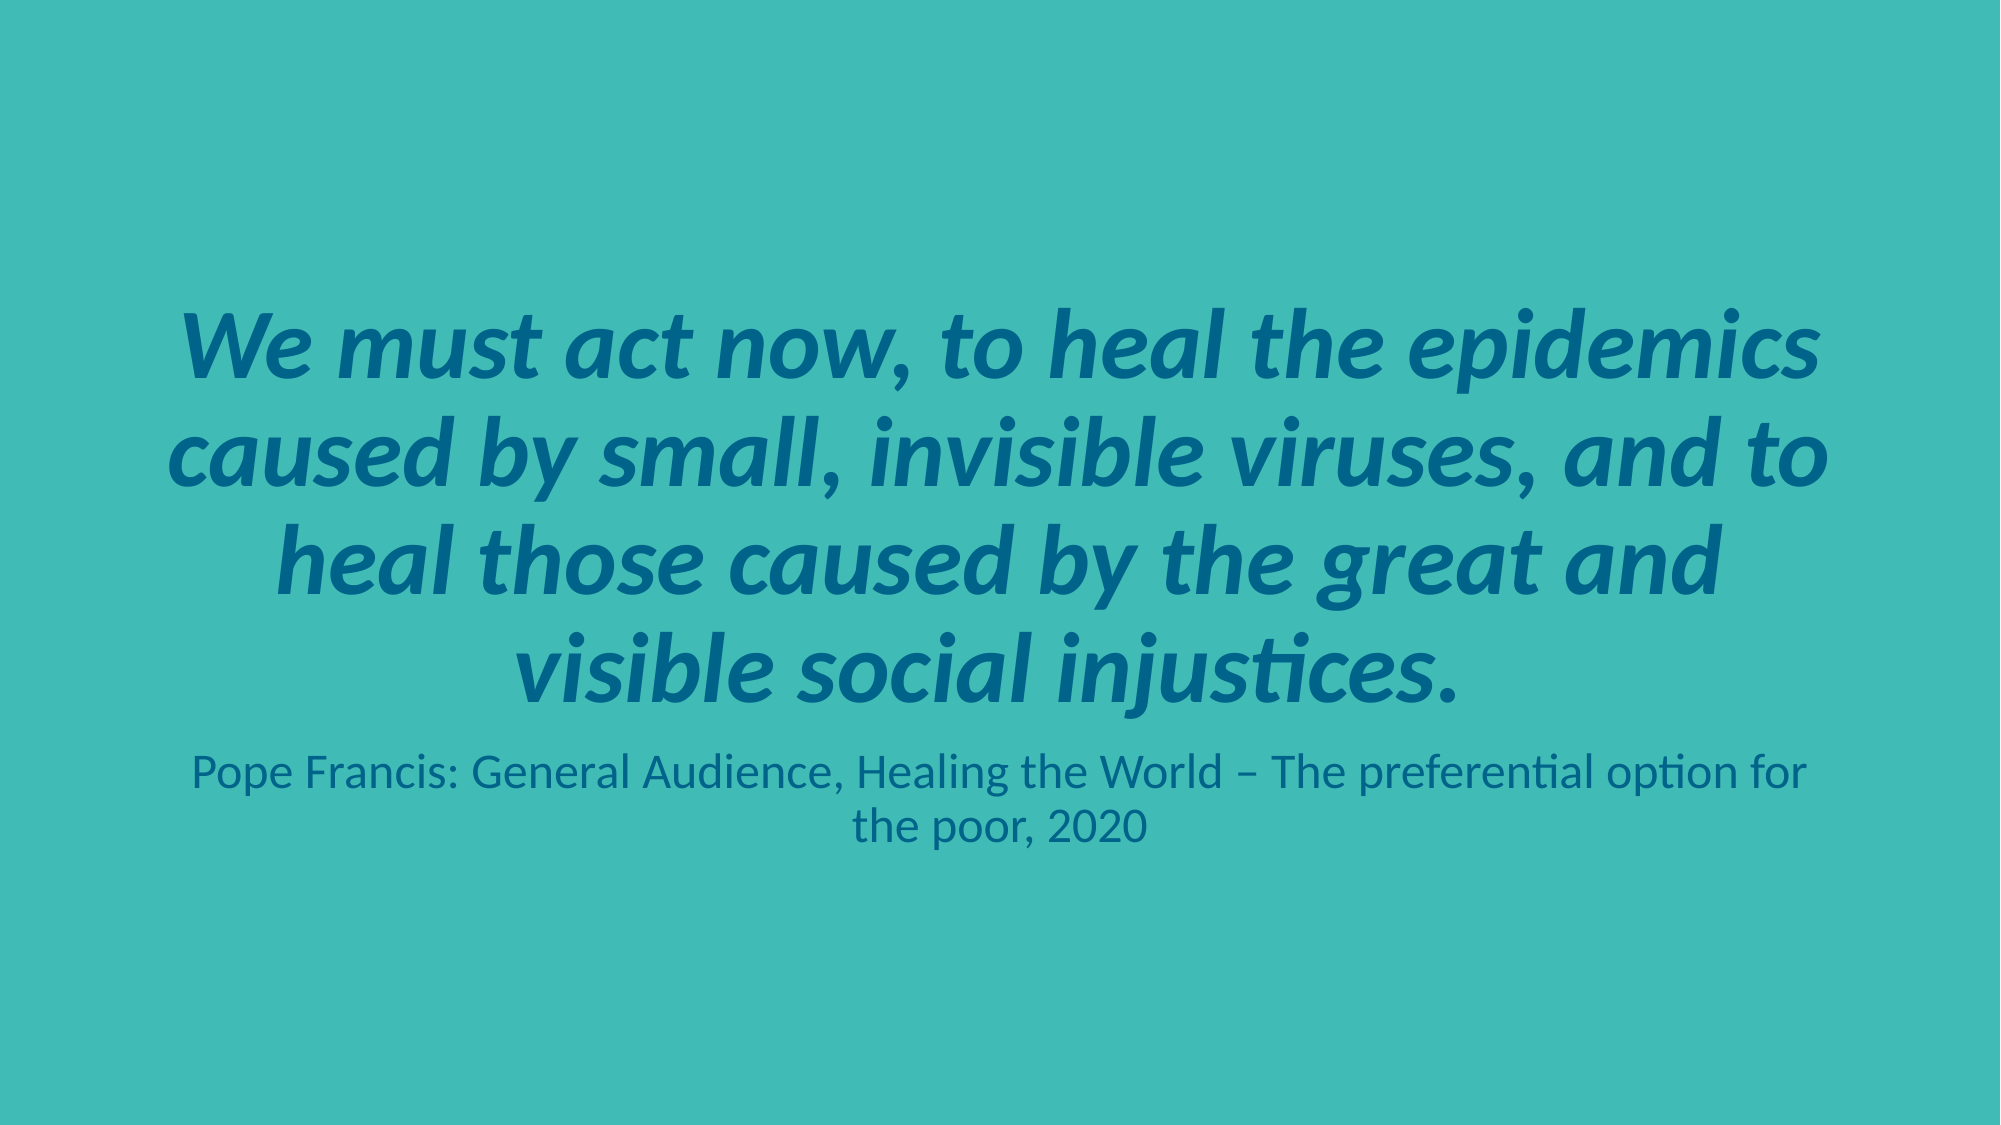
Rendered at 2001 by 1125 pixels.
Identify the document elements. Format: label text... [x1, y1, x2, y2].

text_box We must act now, to heal the epidemics caused by small, invisible viruses, and to heal those caused by the great and visible social injustices. Pope Francis: General Audience, Healing the World – The preferential option for the poor, 2020 [137, 284, 1863, 982]
